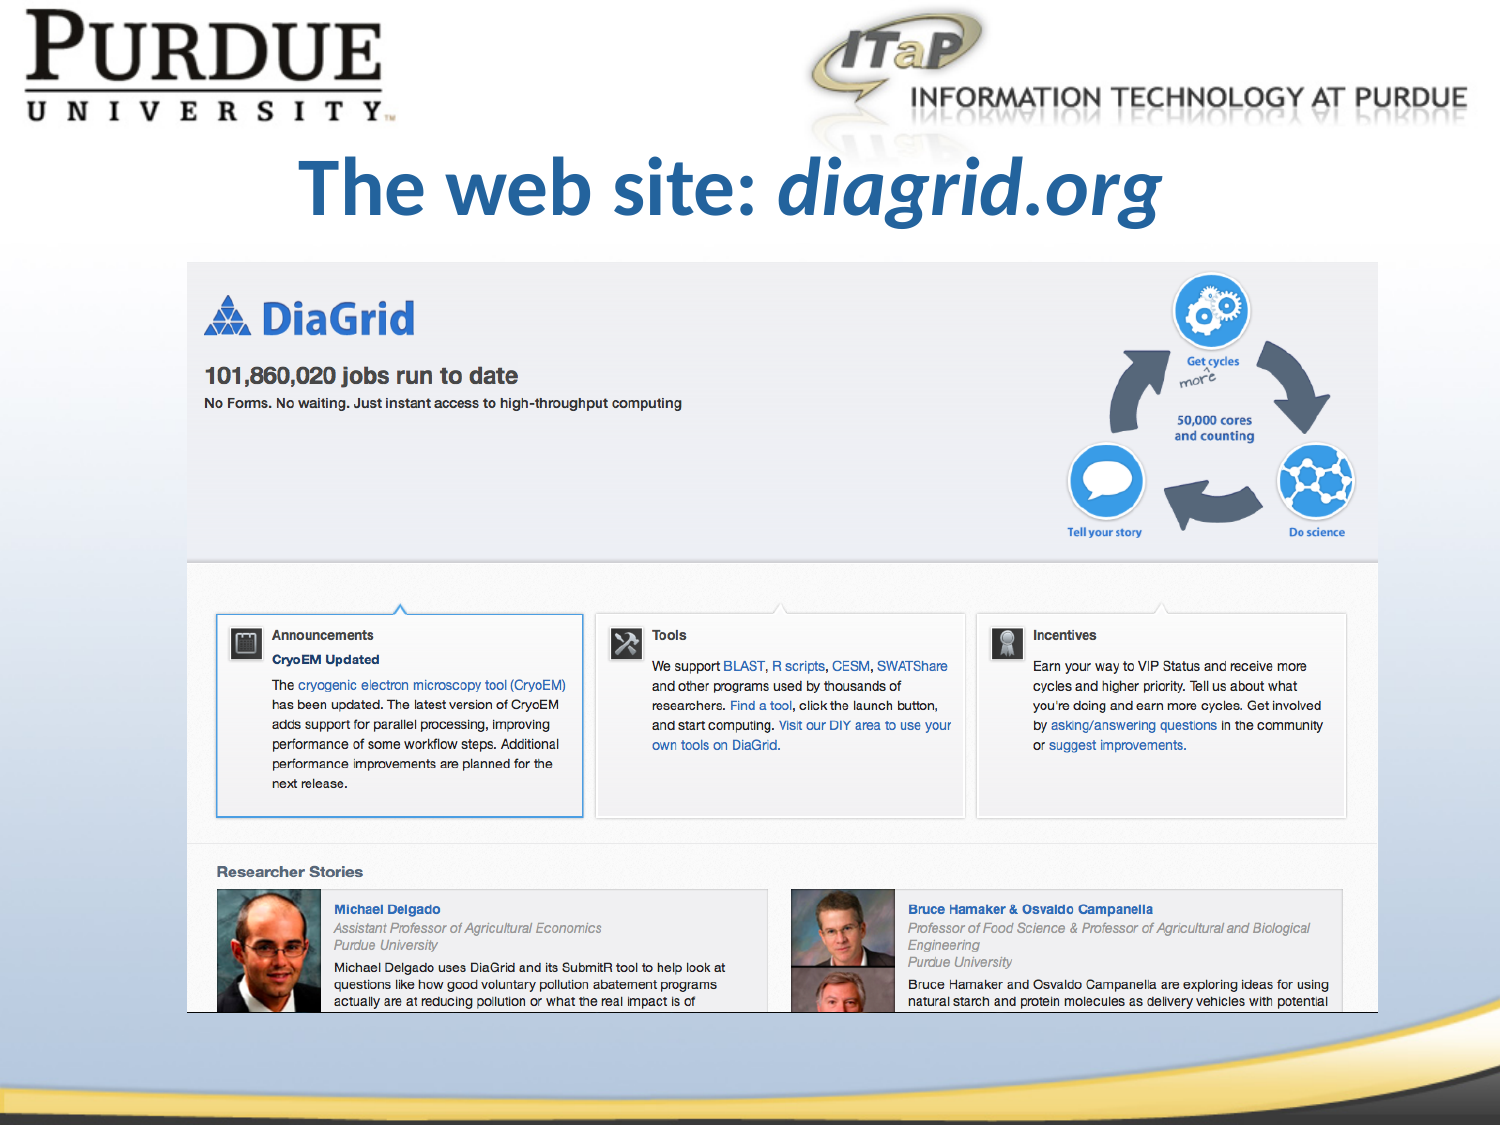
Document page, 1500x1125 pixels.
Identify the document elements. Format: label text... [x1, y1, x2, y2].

picture [0, 0, 1500, 1125]
text_box The web site: diagrid.org [0, 125, 1463, 240]
